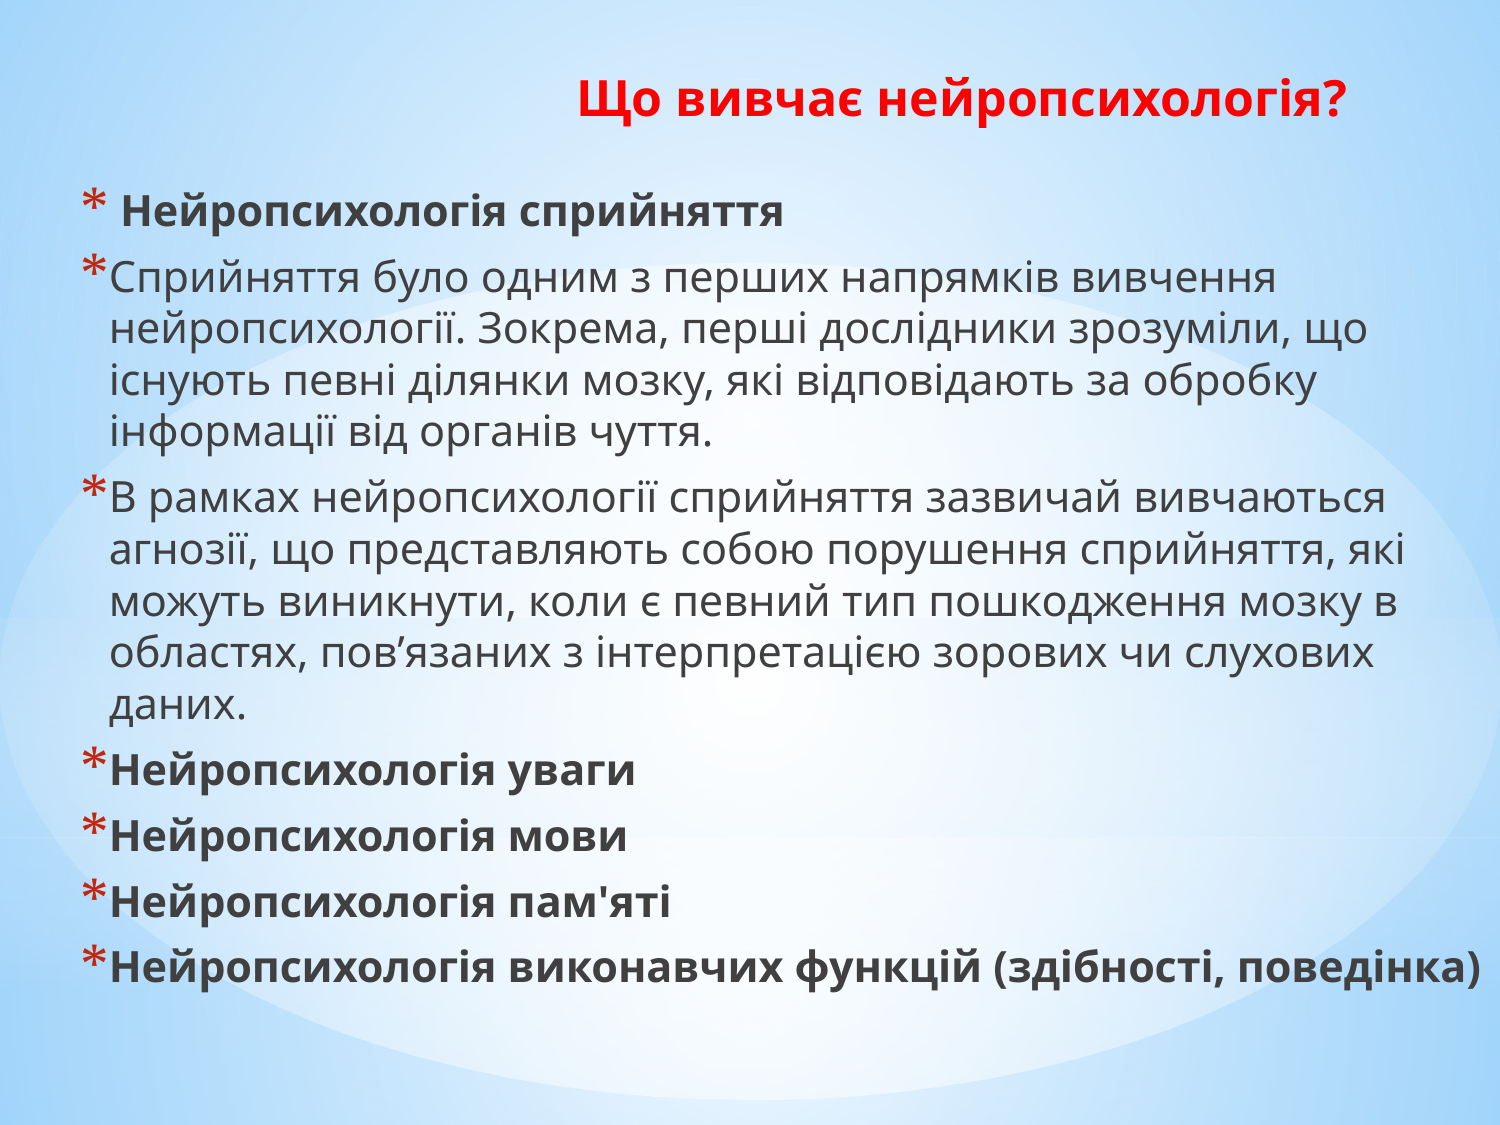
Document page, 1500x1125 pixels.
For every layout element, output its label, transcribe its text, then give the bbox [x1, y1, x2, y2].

title Що вивчає нейропсихологія? [128, 58, 1363, 153]
list Нейропсихологія сприйняття Сприйняття було одним з перших напрямків вивчення нейропсихології. Зокрема, перші дослідники зрозуміли, що існують певні ділянки мозку, які відповідають за обробку інформації від органів чуття. В рамках нейропсихології сприйняття зазвичай вивчаються агнозії, що представляють собою порушення сприйняття, які можуть виникнути, коли є певний тип пошкодження мозку в областях, пов’язаних з інтерпретацією зорових чи слухових даних. Нейропсихологія уваги Нейропсихологія мови Нейропсихологія пам'яті Нейропсихологія виконавчих функцій (здібності, поведінка) [58, 175, 1500, 1043]
